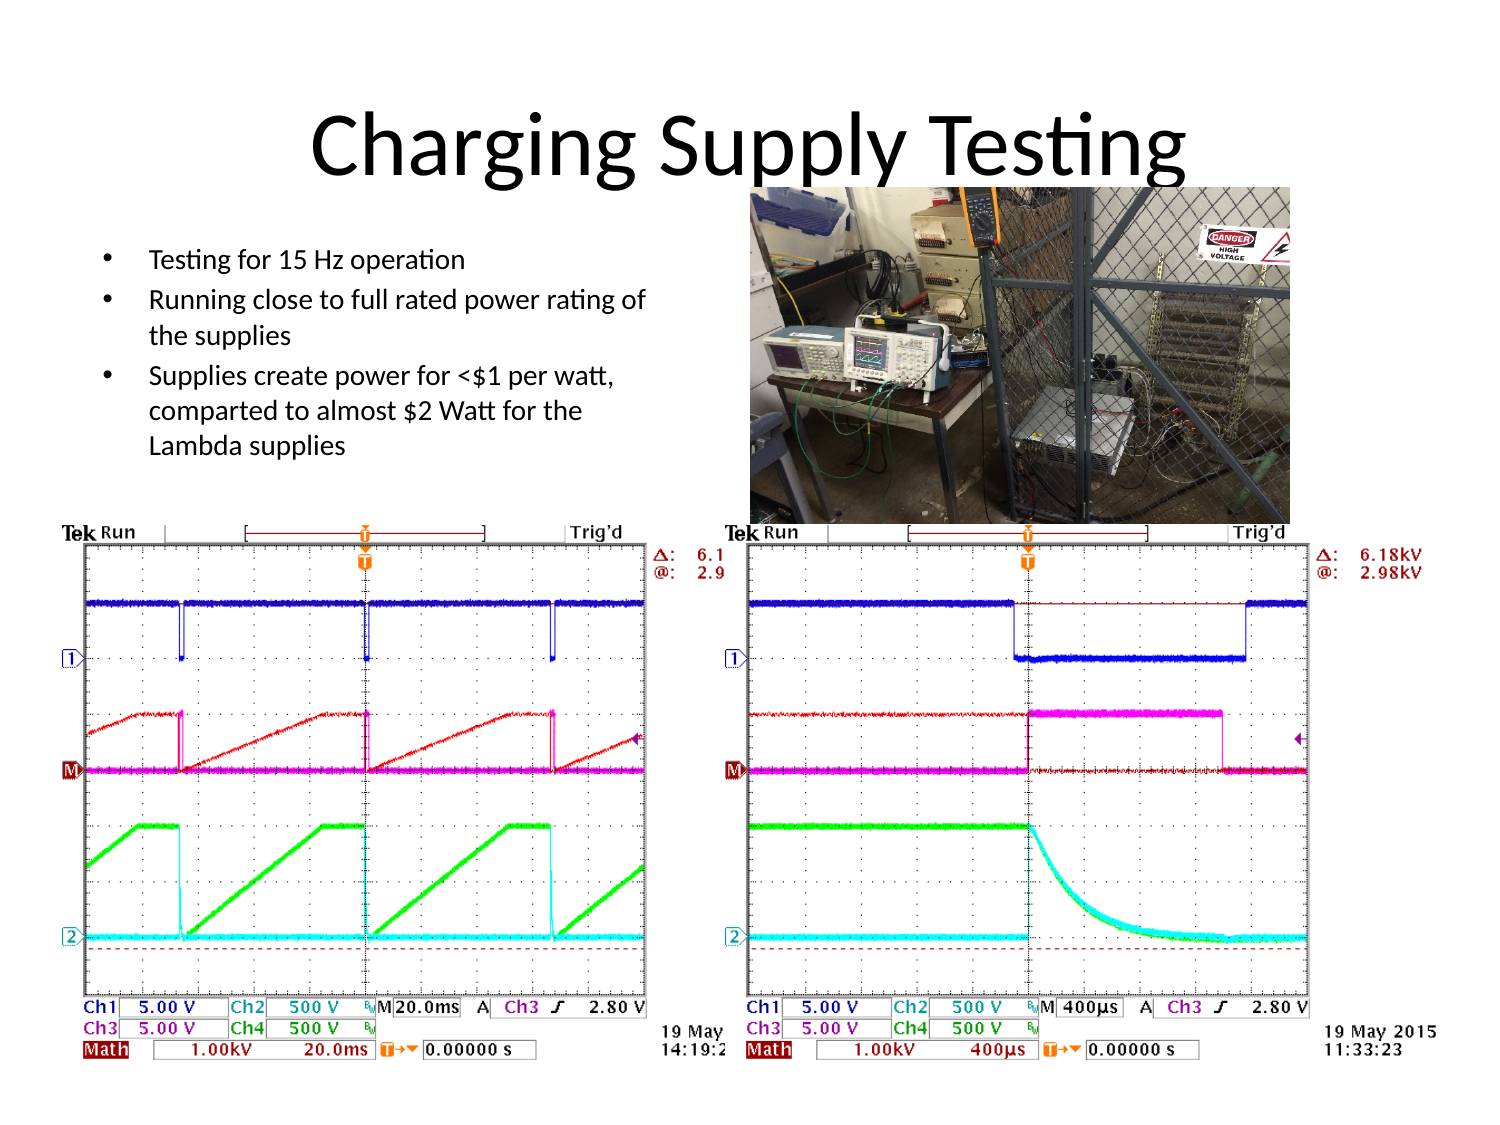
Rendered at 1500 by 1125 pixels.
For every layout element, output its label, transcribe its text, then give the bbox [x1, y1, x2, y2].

title Charging Supply Testing [75, 45, 1425, 233]
list Testing for 15 Hz operation Running close to full rated power rating of the supplies Supplies create power for <$1 per watt, comparted to almost $2 Watt for the Lambda supplies [87, 232, 663, 471]
picture [62, 187, 1438, 1060]
